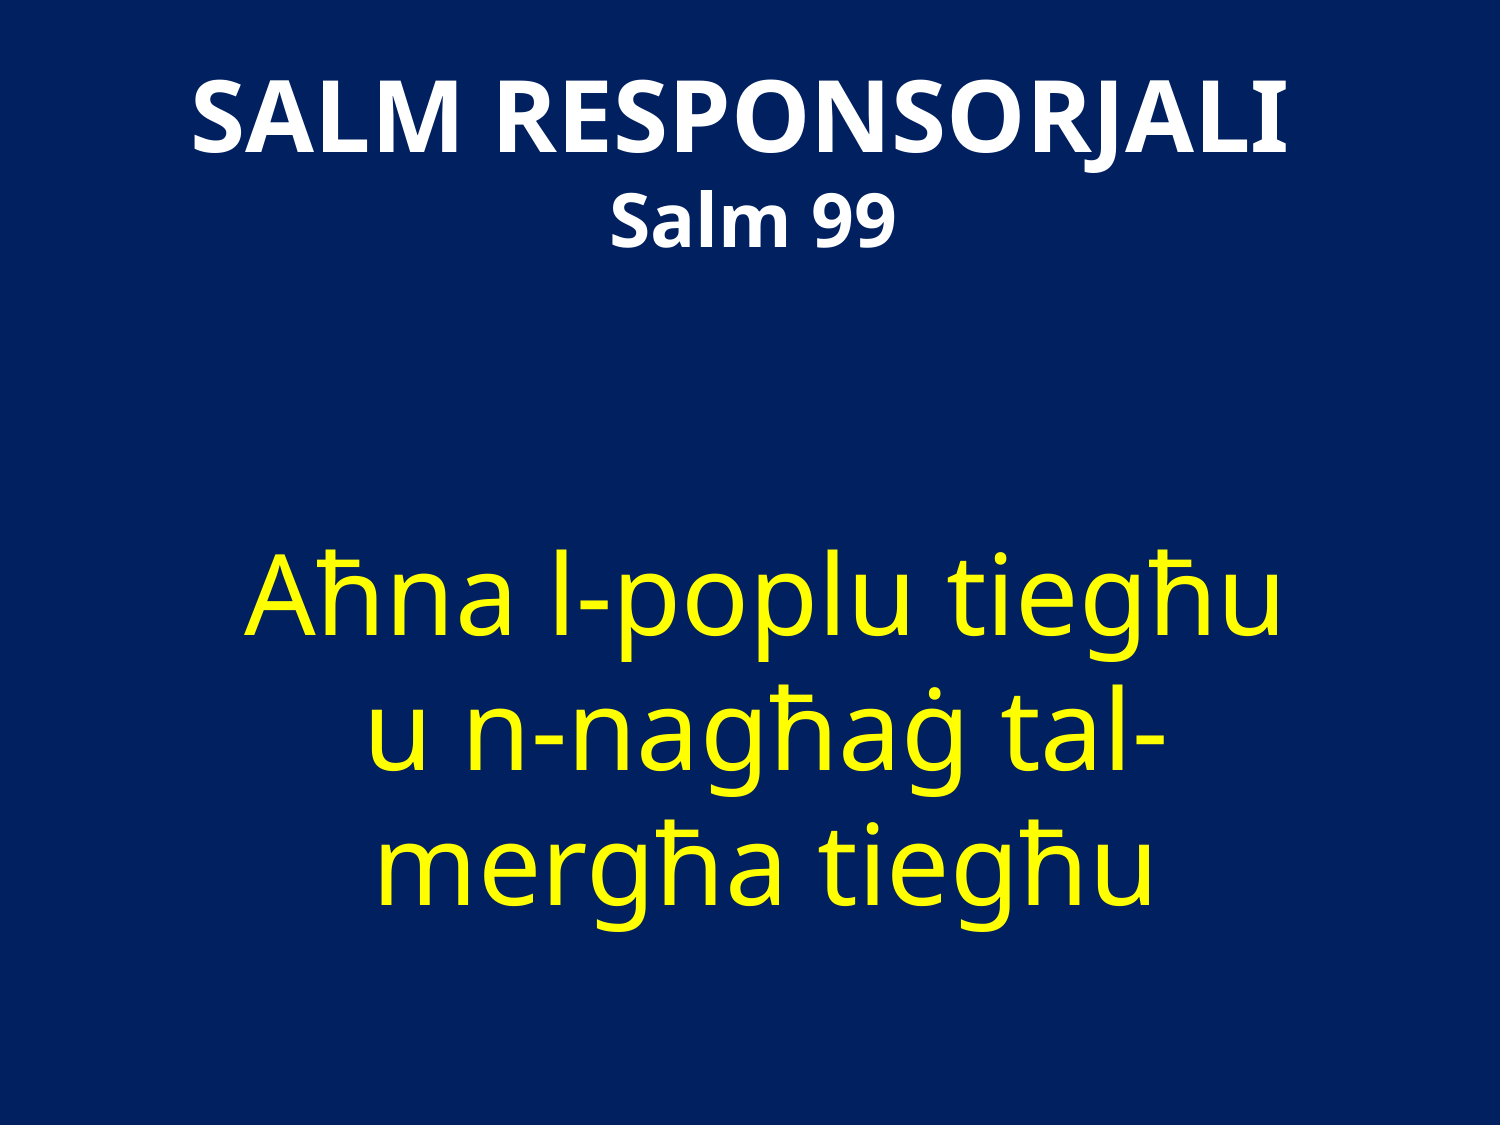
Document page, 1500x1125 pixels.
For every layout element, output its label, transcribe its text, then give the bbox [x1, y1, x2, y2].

title SALM RESPONSORJALI Salm 99 [81, 44, 1426, 270]
text_box Aħna l-poplu tiegħu u n-nagħaġ tal-mergħa tiegħu [206, 515, 1326, 935]
